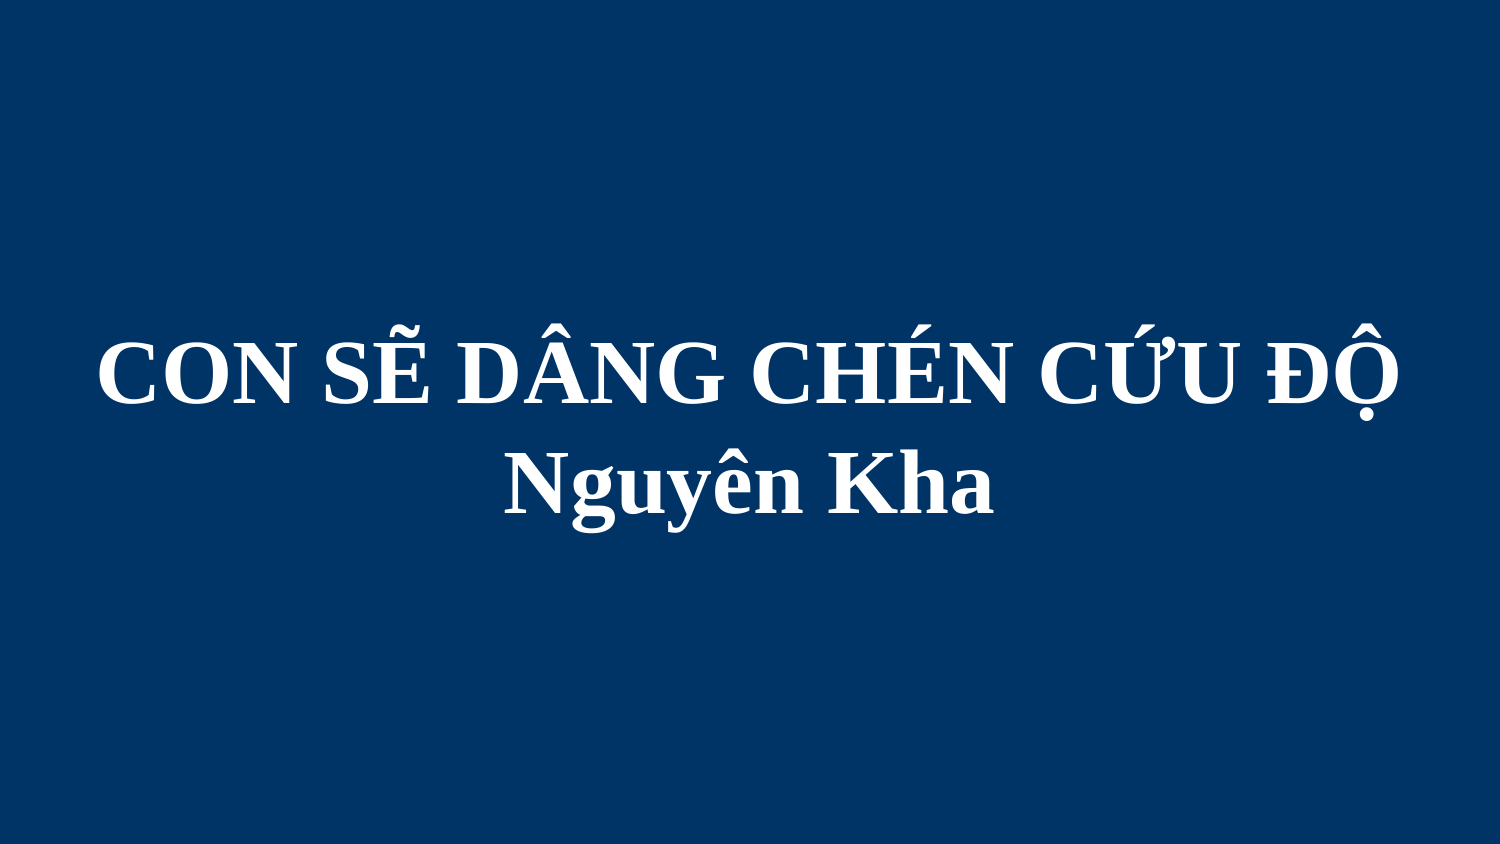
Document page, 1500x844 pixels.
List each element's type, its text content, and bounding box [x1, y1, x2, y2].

title CON SẼ DÂNG CHÉN CỨU ĐỘ Nguyên Kha [0, 0, 1500, 844]
